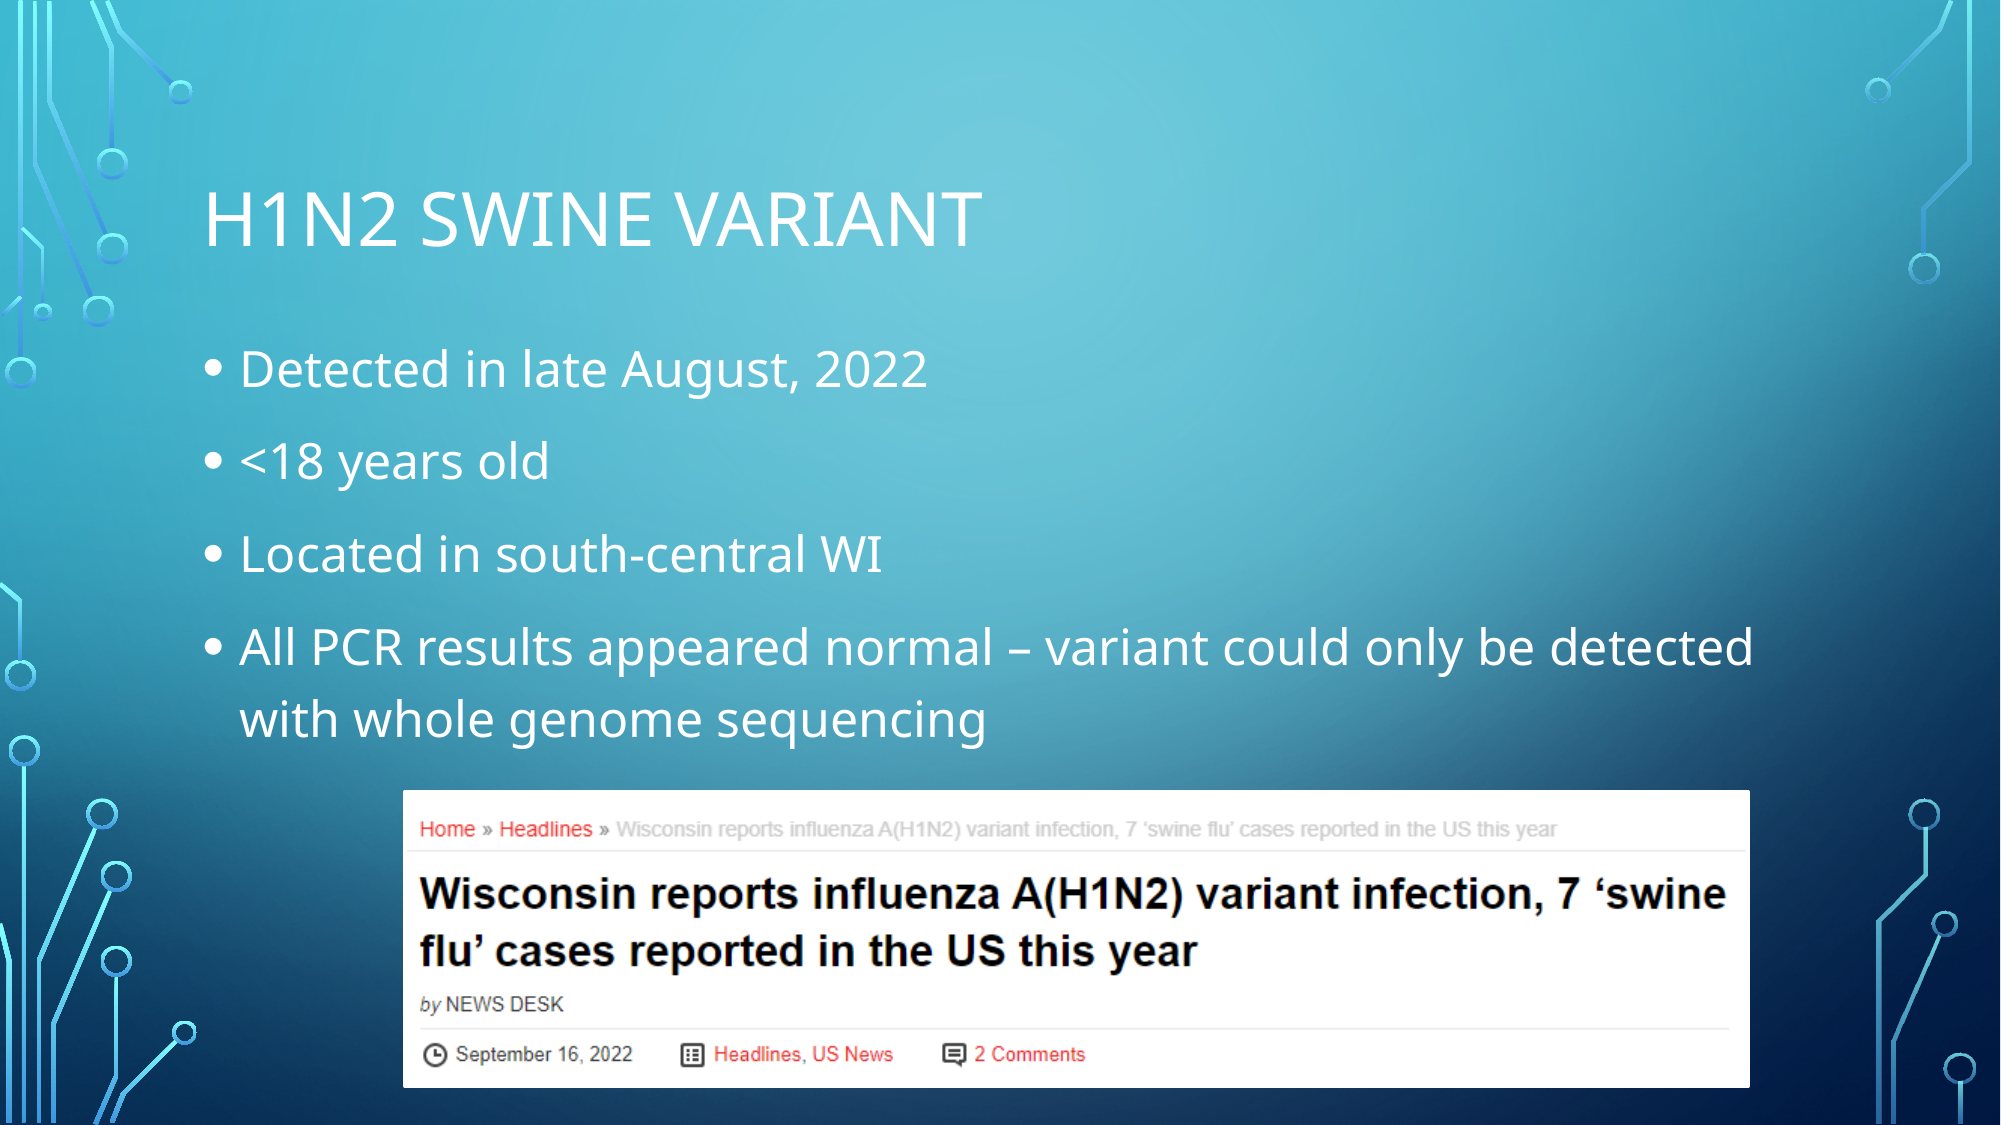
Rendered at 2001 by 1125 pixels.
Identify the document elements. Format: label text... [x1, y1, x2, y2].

picture [406, 793, 1746, 1085]
title H1N2 Swine variant [187, 101, 1813, 317]
list Detected in late August, 2022 <18 years old Located in south-central WI All PCR results appeared normal – variant could only be detected with whole genome sequencing [187, 317, 1813, 899]
